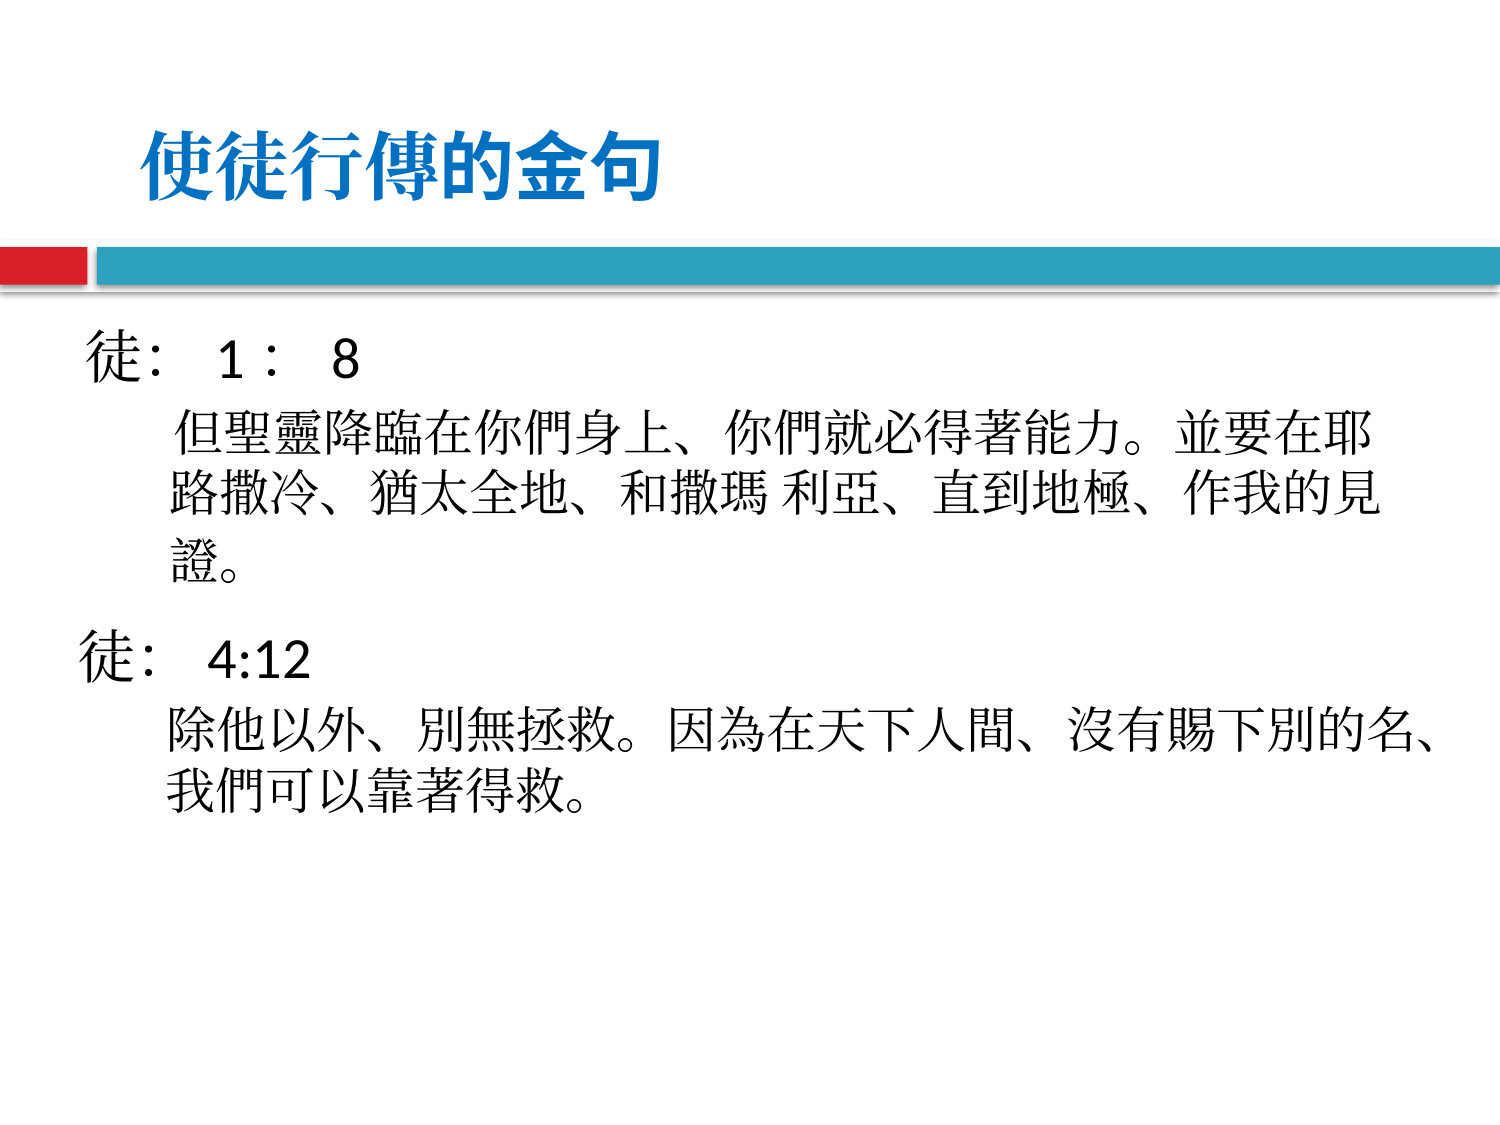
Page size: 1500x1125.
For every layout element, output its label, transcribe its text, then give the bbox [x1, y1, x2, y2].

text_box 使徒行傳的金句 [125, 112, 1275, 218]
list 徒：1：8 但聖靈降臨在你們身上、你們就必得著能力。並要在耶路撒冷、猶太全地、和撒瑪 利亞、直到地極、作我的見證。 [24, 312, 1413, 601]
text_box 徒：4:12 除他以外、別無拯救。因為在天下人間、沒有賜下別的名、 我們可以靠著得救。 [62, 612, 1500, 888]
